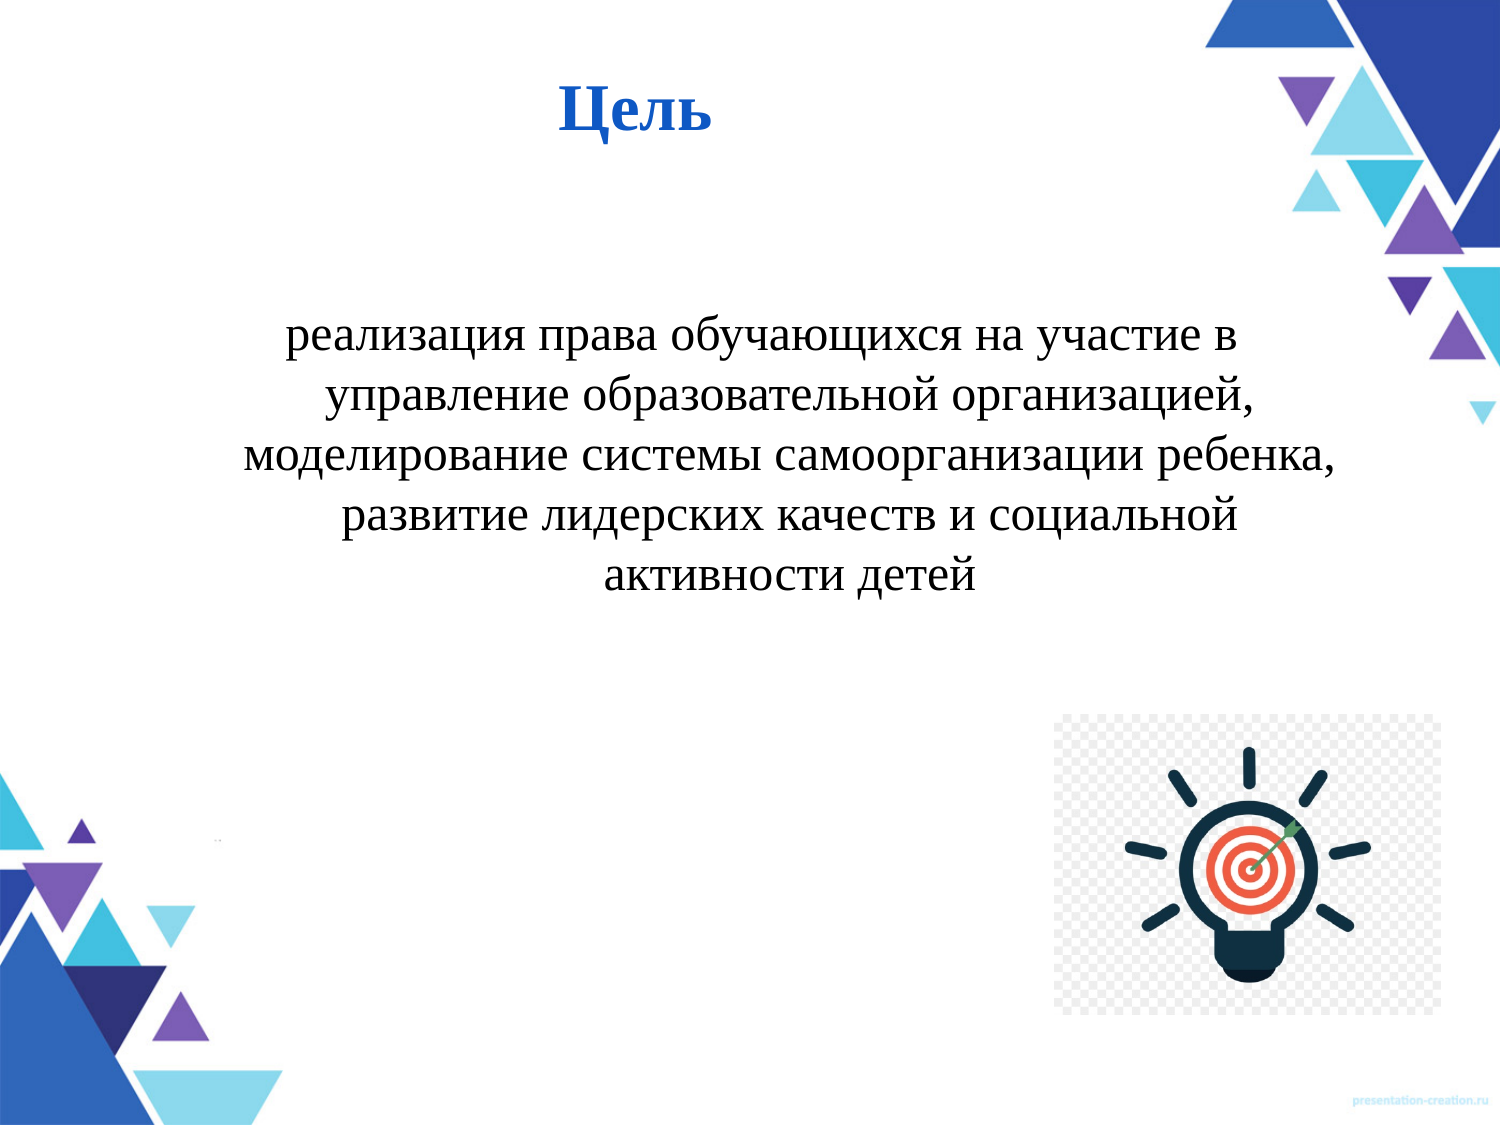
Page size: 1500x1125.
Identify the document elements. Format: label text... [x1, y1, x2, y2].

list реализация права обучающихся на участие в управление образовательной организацией, моделирование системы самоорганизации ребенка, развитие лидерских качеств и социальной активности детей [159, 292, 1365, 832]
title Цель [41, 31, 1247, 176]
picture [0, 0, 1500, 1125]
